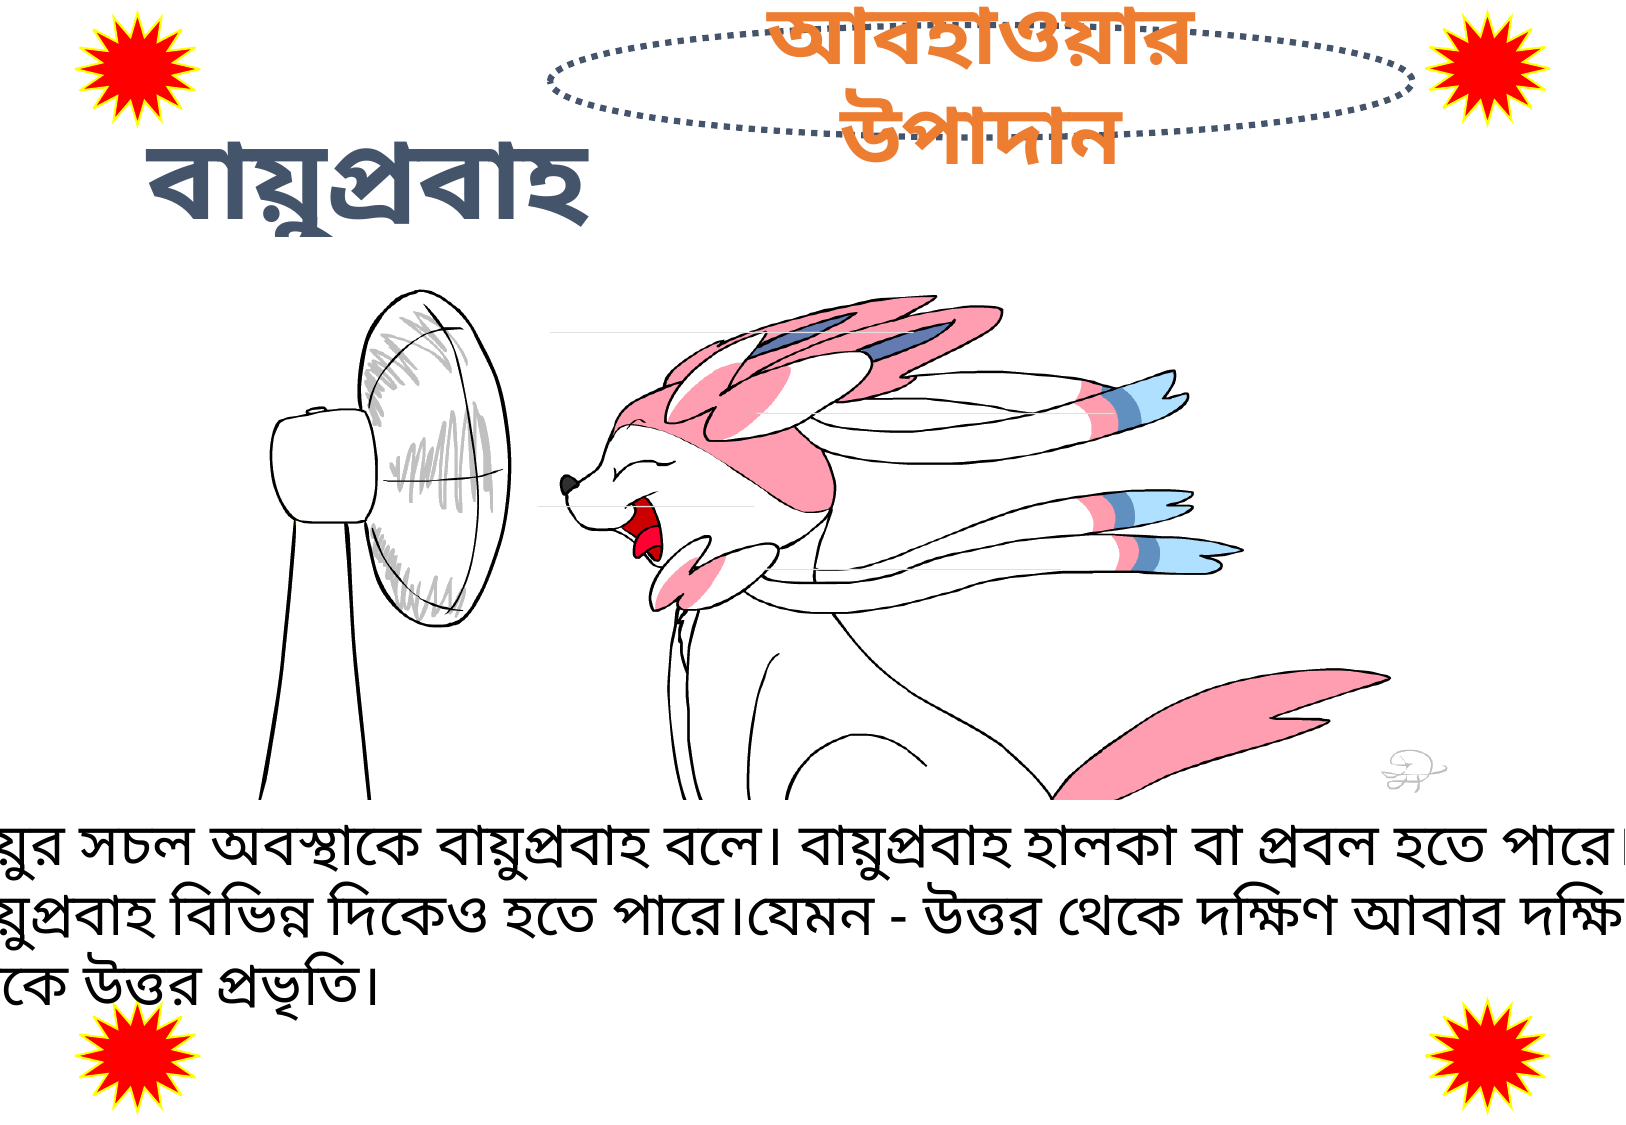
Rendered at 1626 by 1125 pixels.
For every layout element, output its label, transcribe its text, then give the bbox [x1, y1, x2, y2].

picture [224, 237, 1492, 800]
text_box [74, 12, 1550, 1112]
text_box বায়ুর সচল অবস্থাকে বায়ুপ্রবাহ বলে। বায়ুপ্রবাহ হালকা বা প্রবল হতে পারে। বায়ুপ্রবাহ বিভিন্ন দিকেও হতে পারে।যেমন - উত্তর থেকে দক্ষিণ আবার দক্ষিণ থেকে উত্তর প্রভৃতি। [0, 800, 74, 1025]
text_box বায়ুর সচল অবস্থাকে বায়ুপ্রবাহ বলে। বায়ুপ্রবাহ হালকা বা প্রবল হতে পারে। বায়ুপ্রবাহ বিভিন্ন দিকেও হতে পারে।যেমন - উত্তর থেকে দক্ষিণ আবার দক্ষিণ থেকে উত্তর প্রভৃতি। [1550, 800, 1625, 1025]
